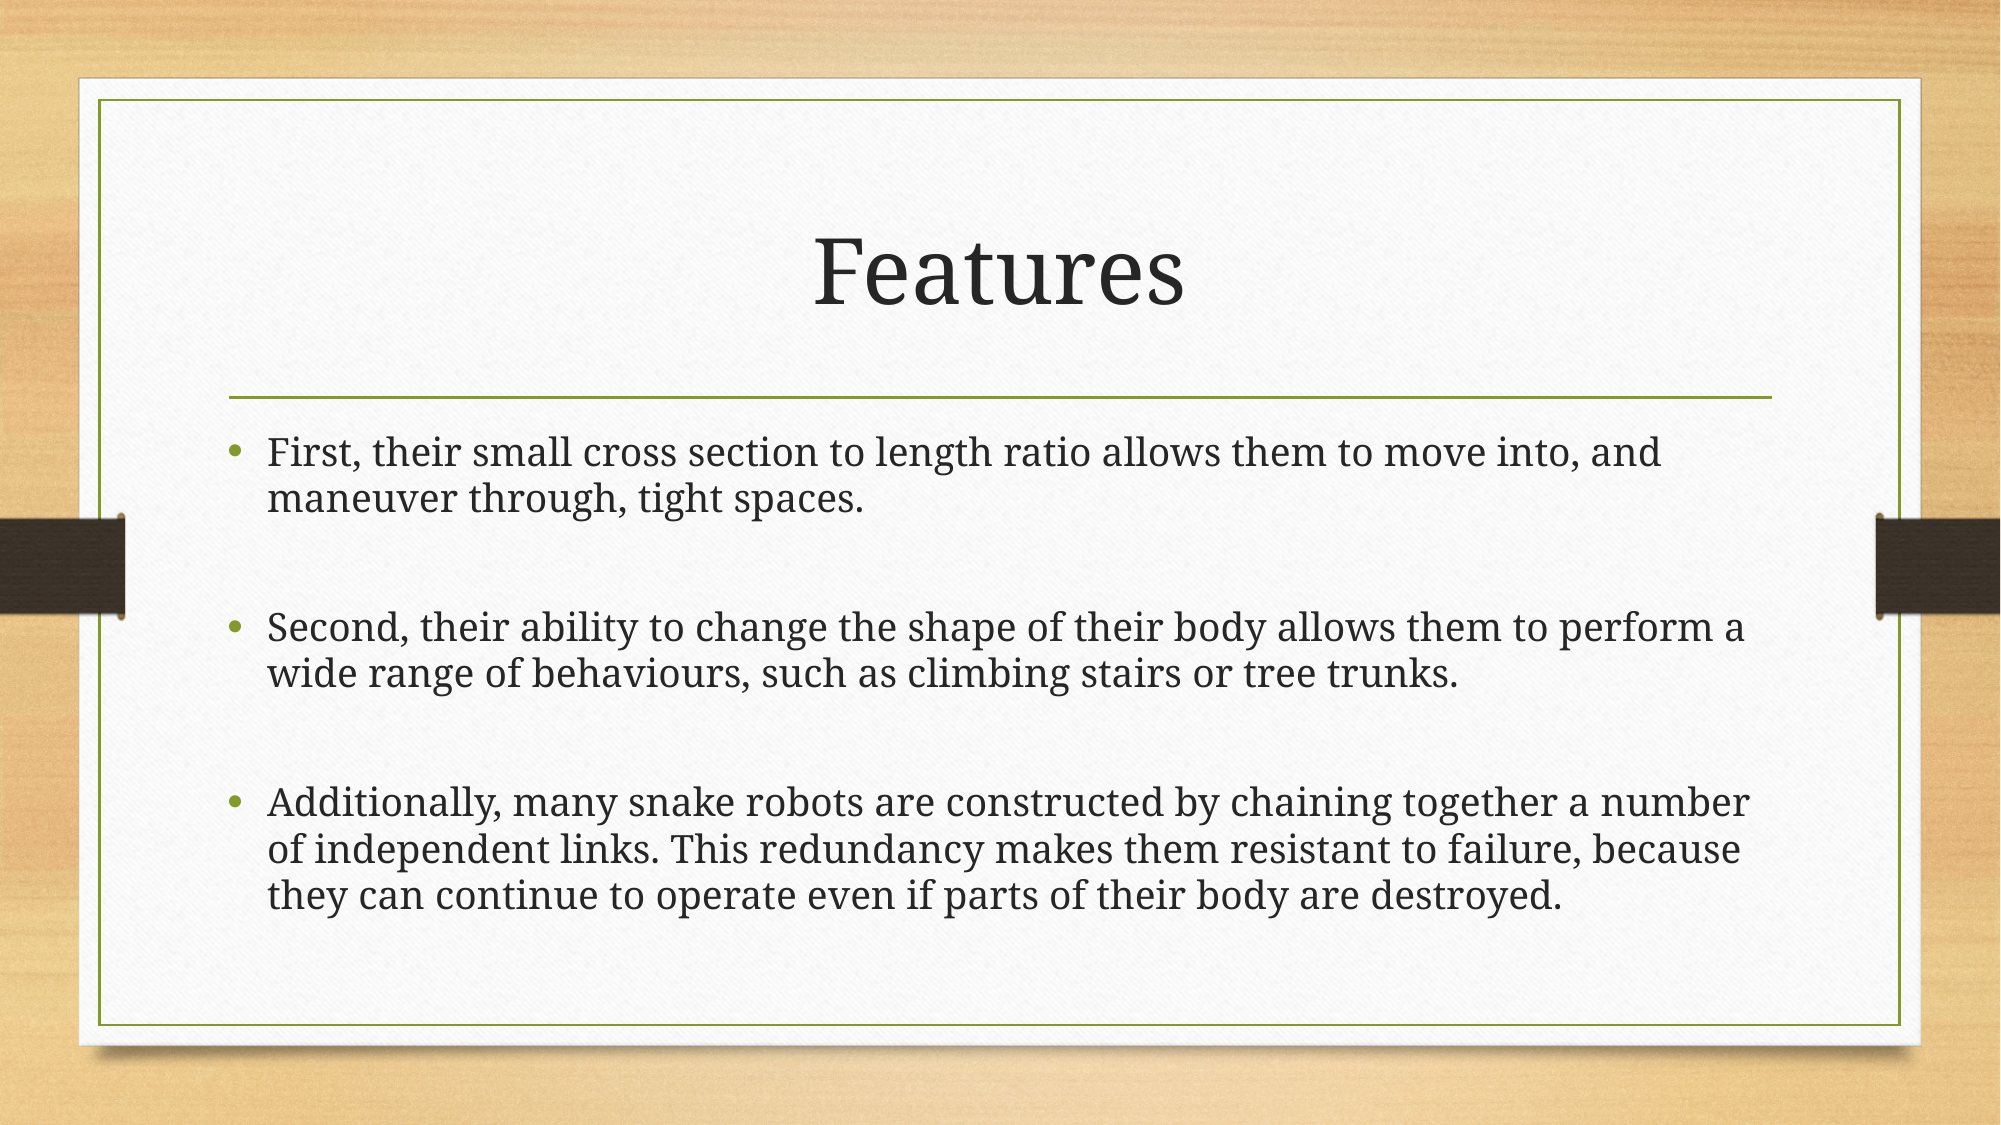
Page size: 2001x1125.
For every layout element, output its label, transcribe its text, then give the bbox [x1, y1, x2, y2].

title Features [212, 161, 1788, 375]
picture [0, 0, 2001, 1125]
list First, their small cross section to length ratio allows them to move into, and maneuver through, tight spaces. Second, their ability to change the shape of their body allows them to perform a wide range of behaviours, such as climbing stairs or tree trunks. Additionally, many snake robots are constructed by chaining together a number of independent links. This redundancy makes them resistant to failure, because they can continue to operate even if parts of their body are destroyed. [212, 419, 1788, 964]
